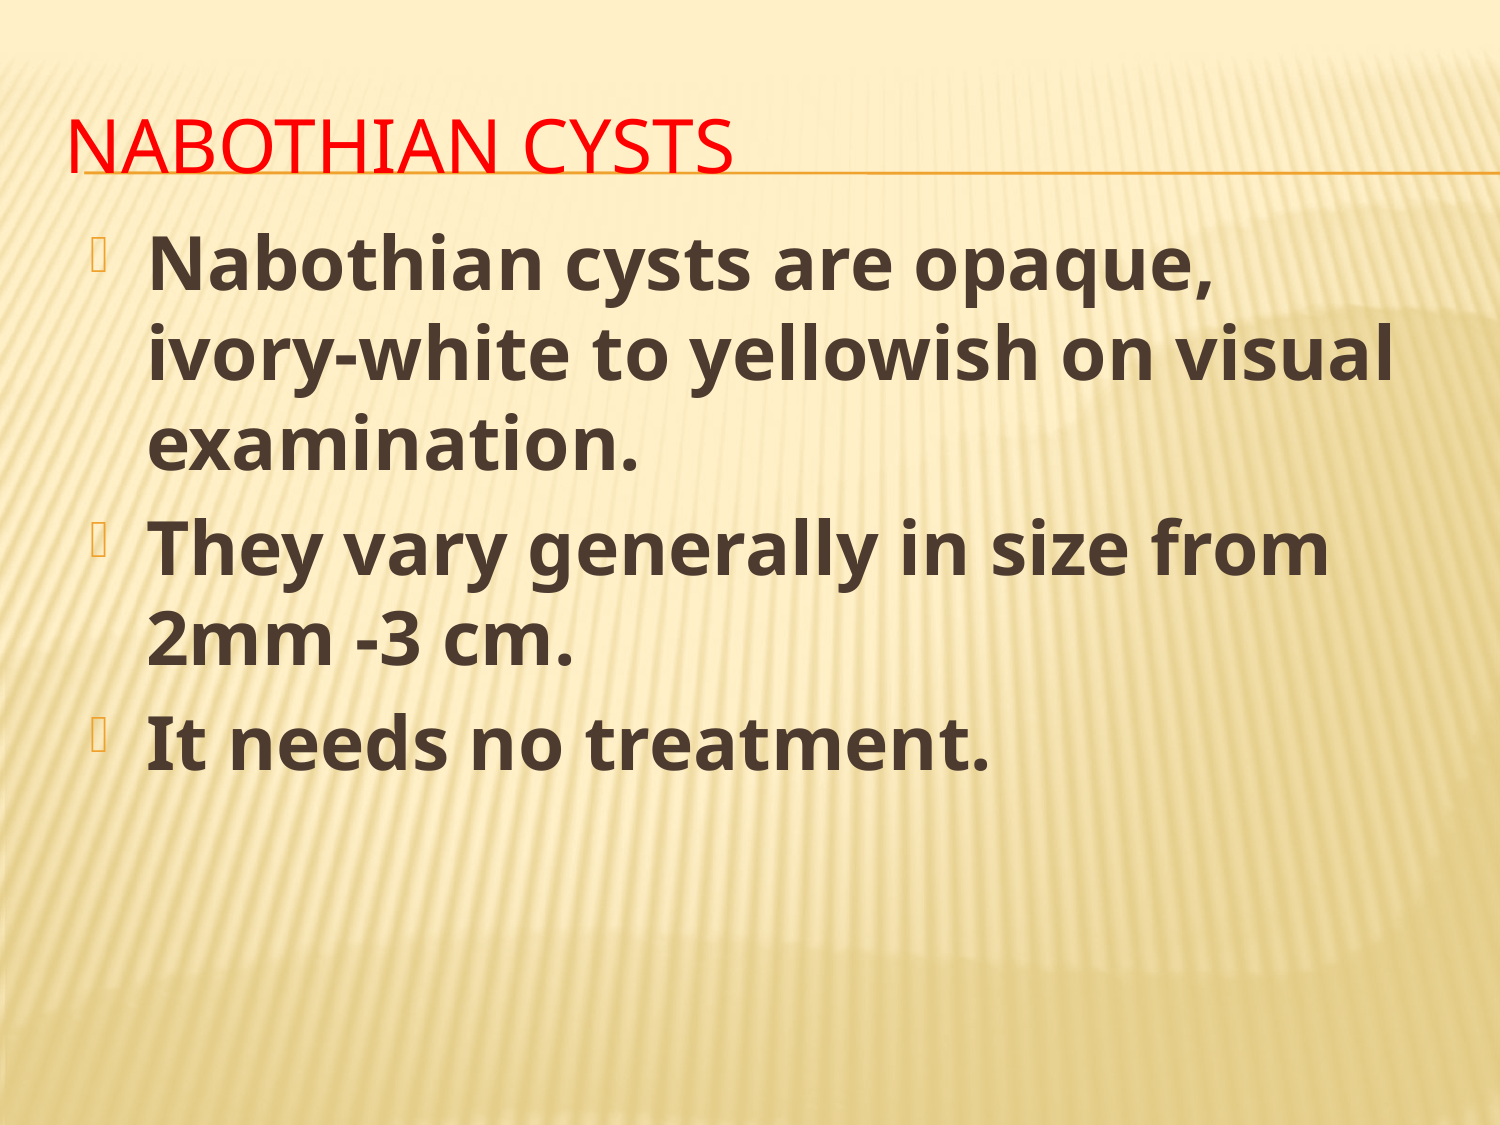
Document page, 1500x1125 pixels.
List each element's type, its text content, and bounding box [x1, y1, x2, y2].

title Nabothian cysts [50, 75, 1475, 213]
list Nabothian cysts are opaque, ivory-white to yellowish on visual examination. They vary generally in size from 2mm -3 cm. It needs no treatment. [75, 208, 1425, 1083]
